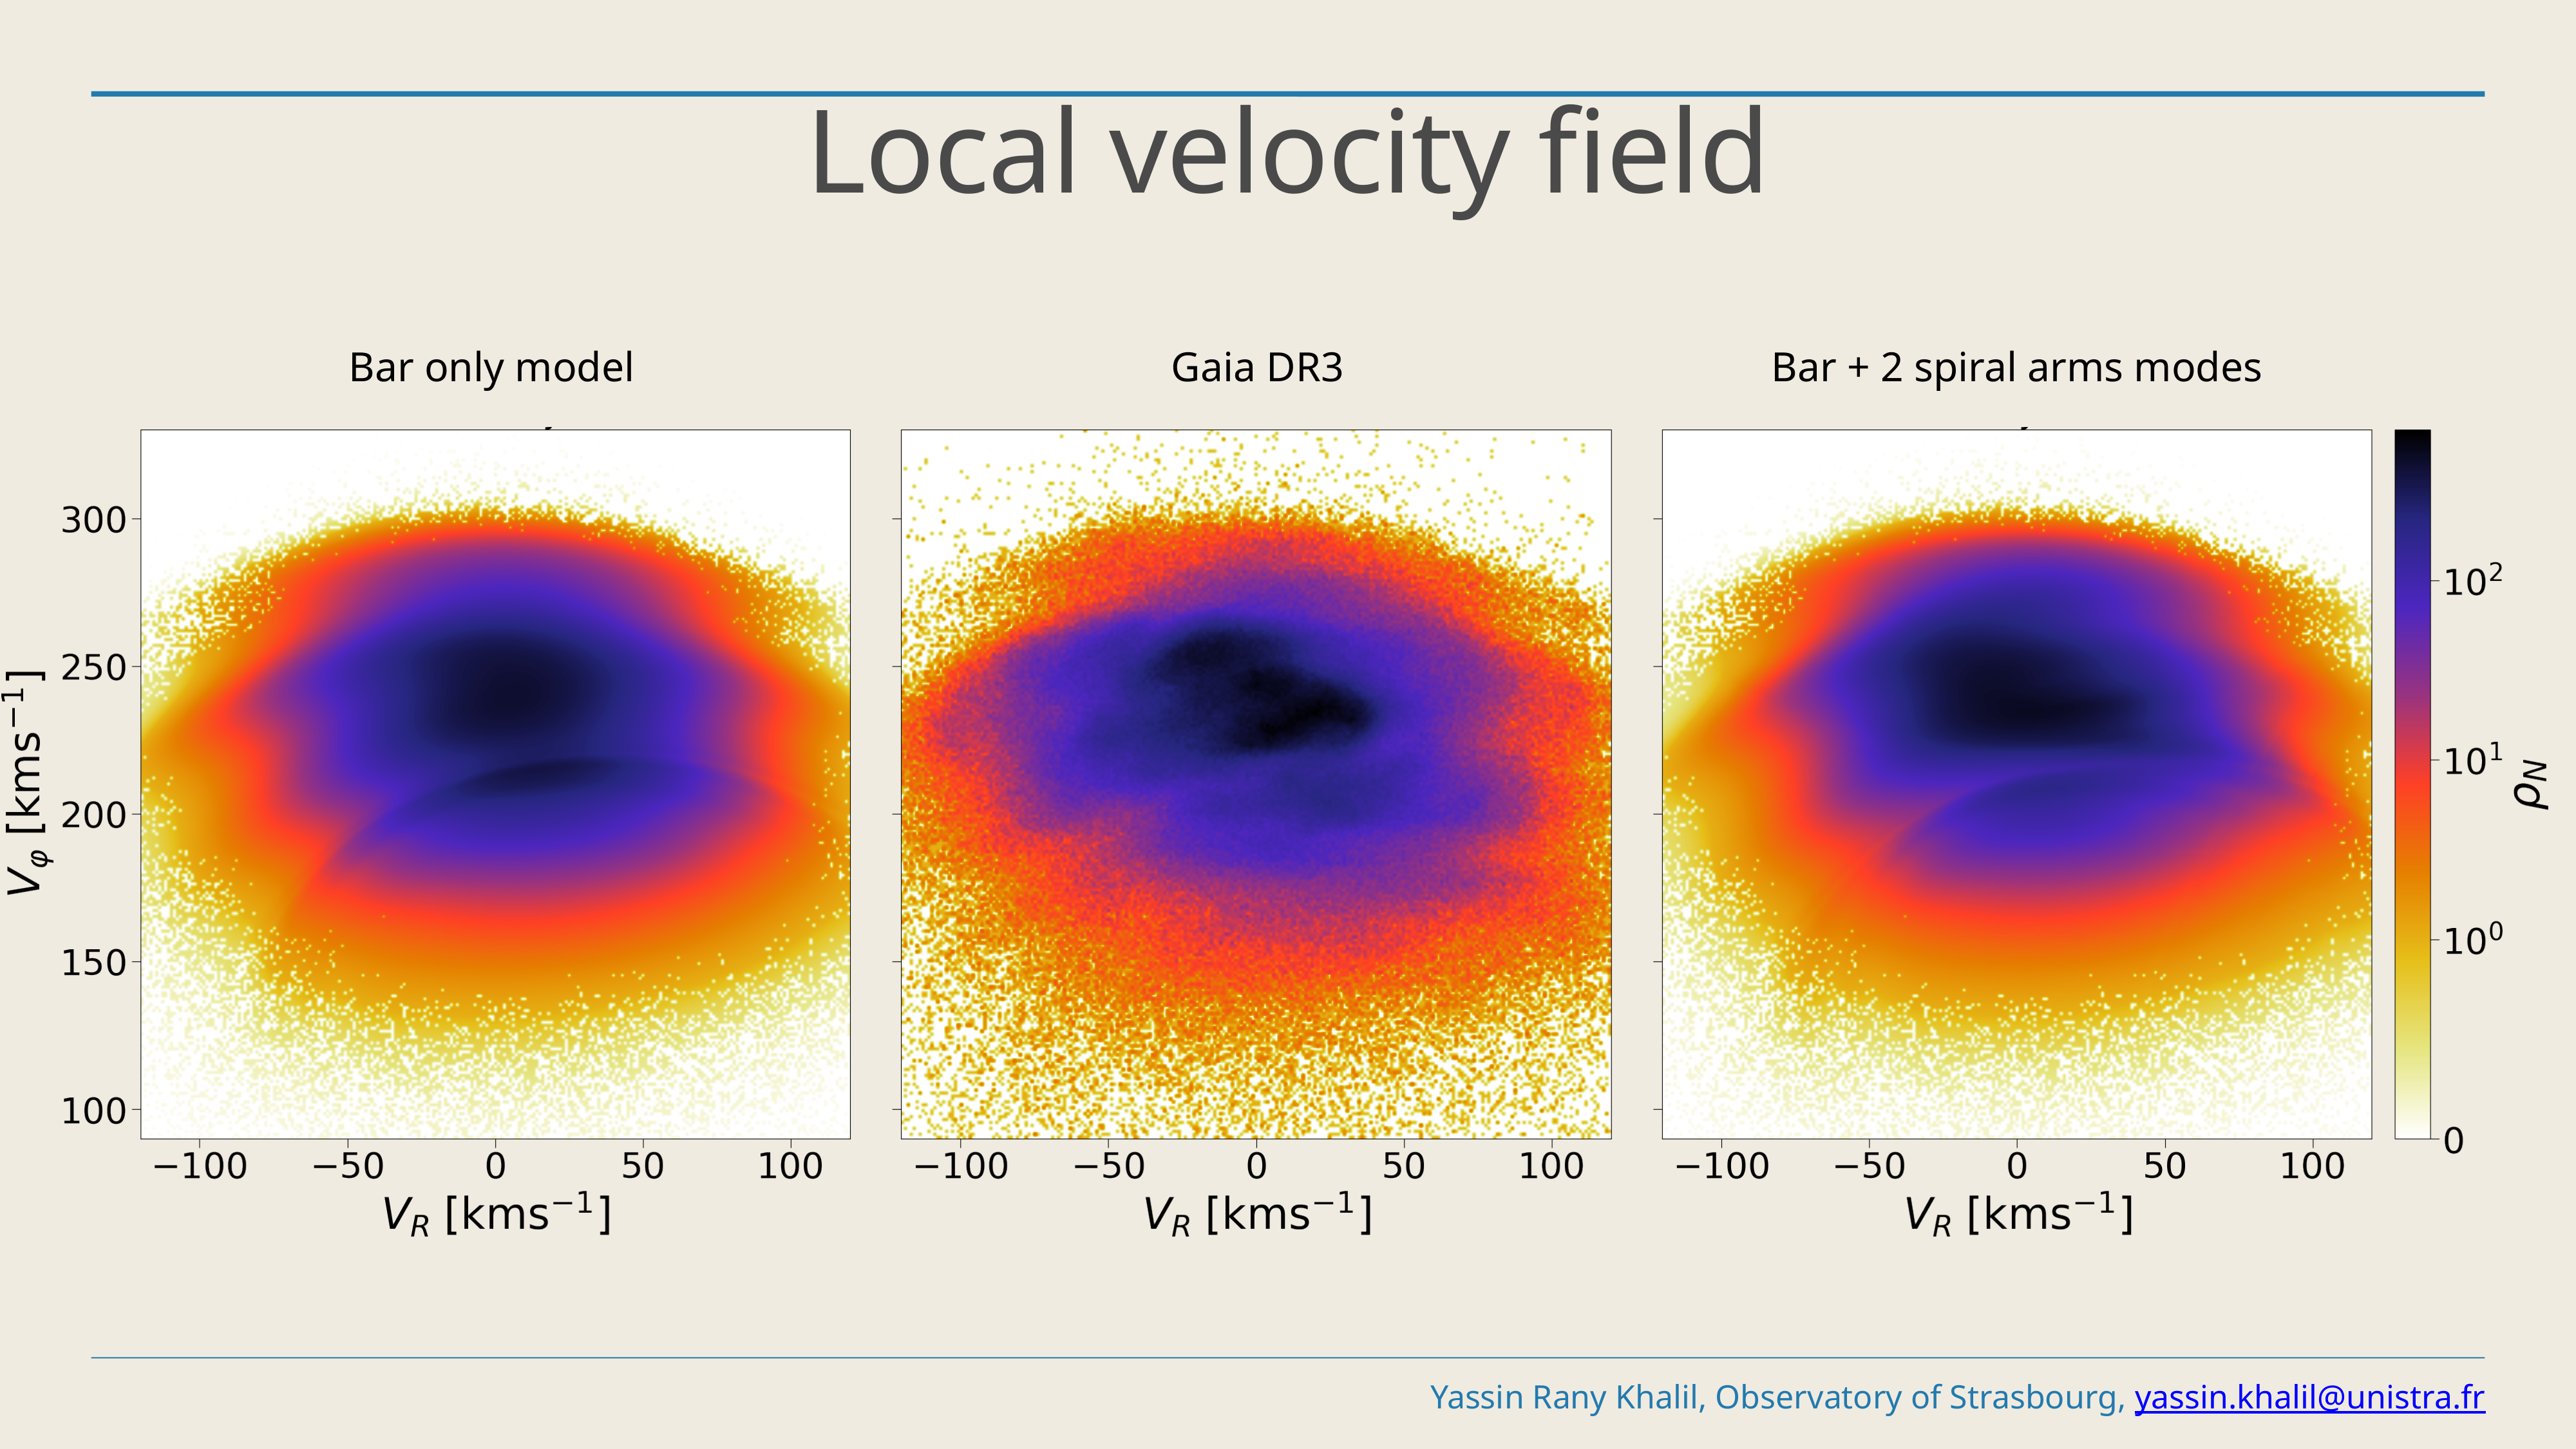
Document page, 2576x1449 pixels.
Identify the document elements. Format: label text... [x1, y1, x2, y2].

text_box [0, 330, 2576, 1273]
text_box Yassin Rany Khalil, Observatory of Strasbourg, yassin.khalil@unistra.fr [97, 1350, 2492, 1447]
title Local velocity field [182, 99, 2394, 330]
